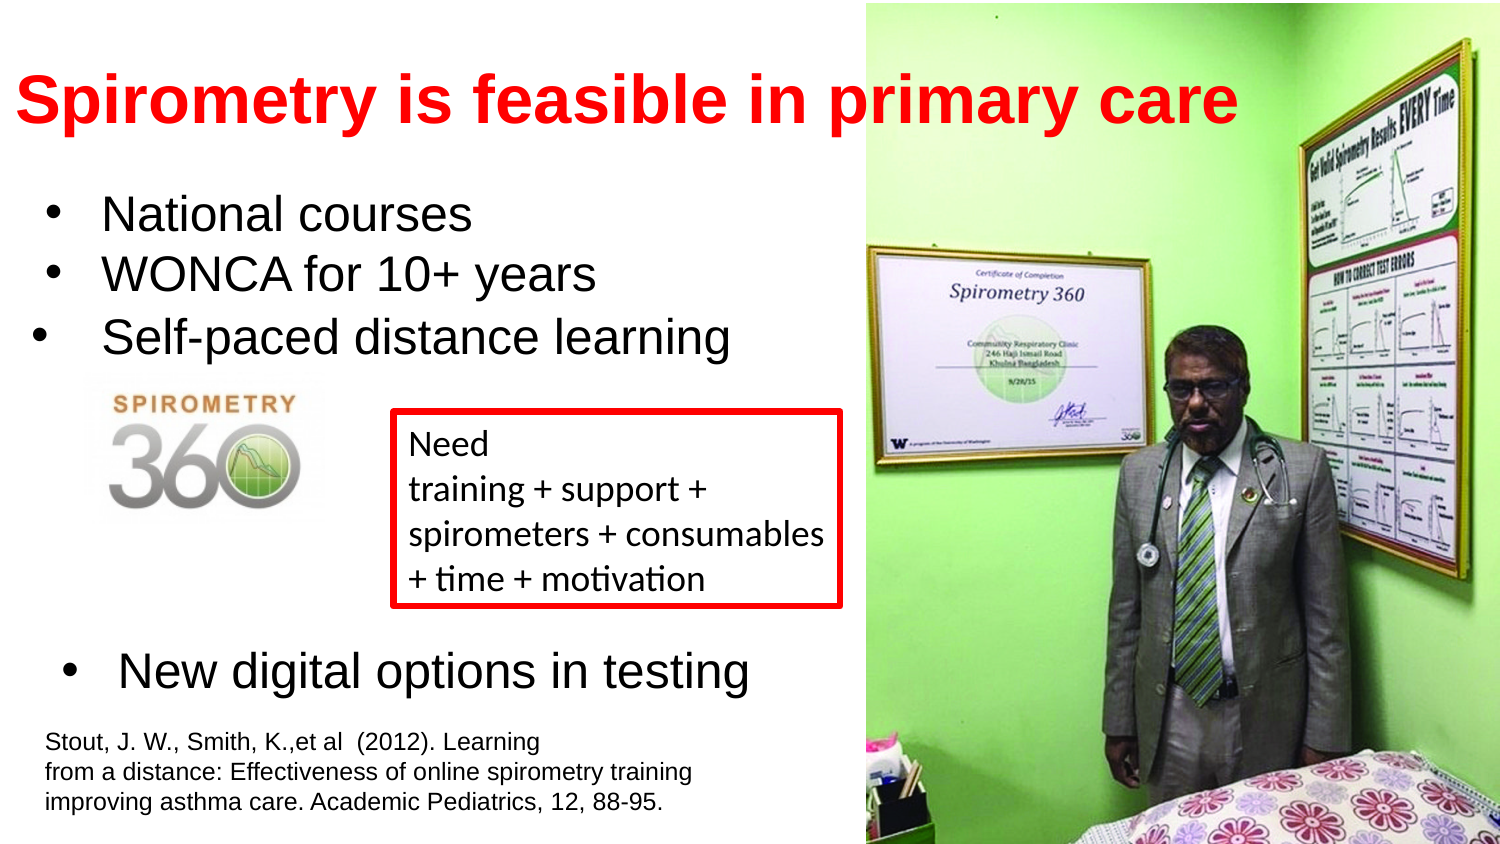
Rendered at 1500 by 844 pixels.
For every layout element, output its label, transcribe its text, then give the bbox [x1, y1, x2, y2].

text_box Stout, J. W., Smith, K.,et al (2012). Learning from a distance: Effectiveness of online spirometry training improving asthma care. Academic Pediatrics, 12, 88-95. [29, 717, 780, 823]
text_box New digital options in testing [46, 631, 797, 707]
title Spirometry is feasible in primary care [0, 19, 866, 184]
picture [866, 3, 1500, 844]
text_box National courses WONCA for 10+ years [29, 174, 780, 309]
text_box Need training + support + spirometers + consumables + time + motivation [393, 411, 841, 607]
text_box Self-paced distance learning [16, 297, 767, 372]
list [83, 373, 325, 524]
